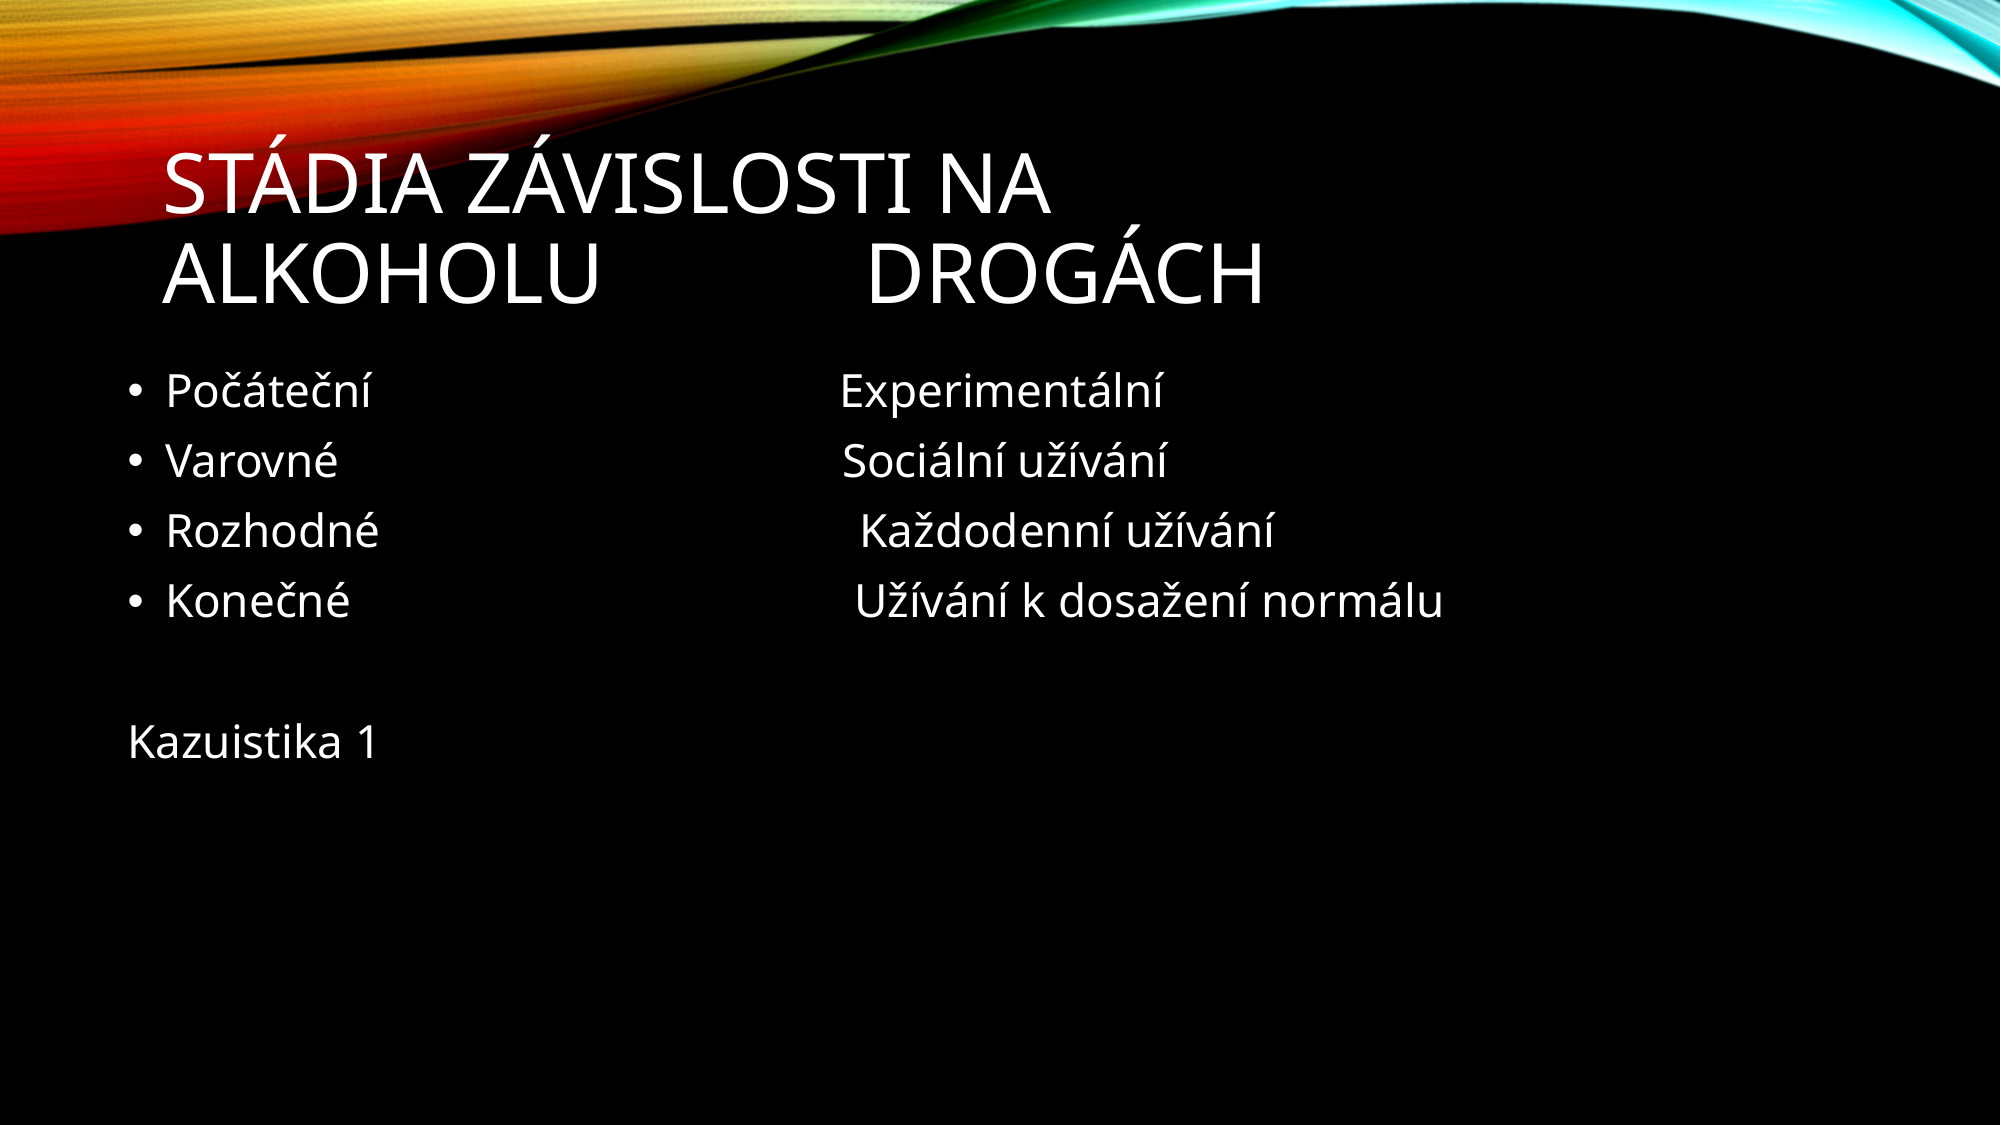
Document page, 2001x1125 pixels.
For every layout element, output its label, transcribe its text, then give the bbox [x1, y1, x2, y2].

list Počáteční Experimentální Varovné Sociální užívání Rozhodné Každodenní užívání Konečné Užívání k dosažení normálu Kazuistika 1 [112, 360, 1888, 1021]
picture [0, 0, 2000, 237]
title Stádia závislosti na alkoholu Drogách [147, 125, 1888, 338]
